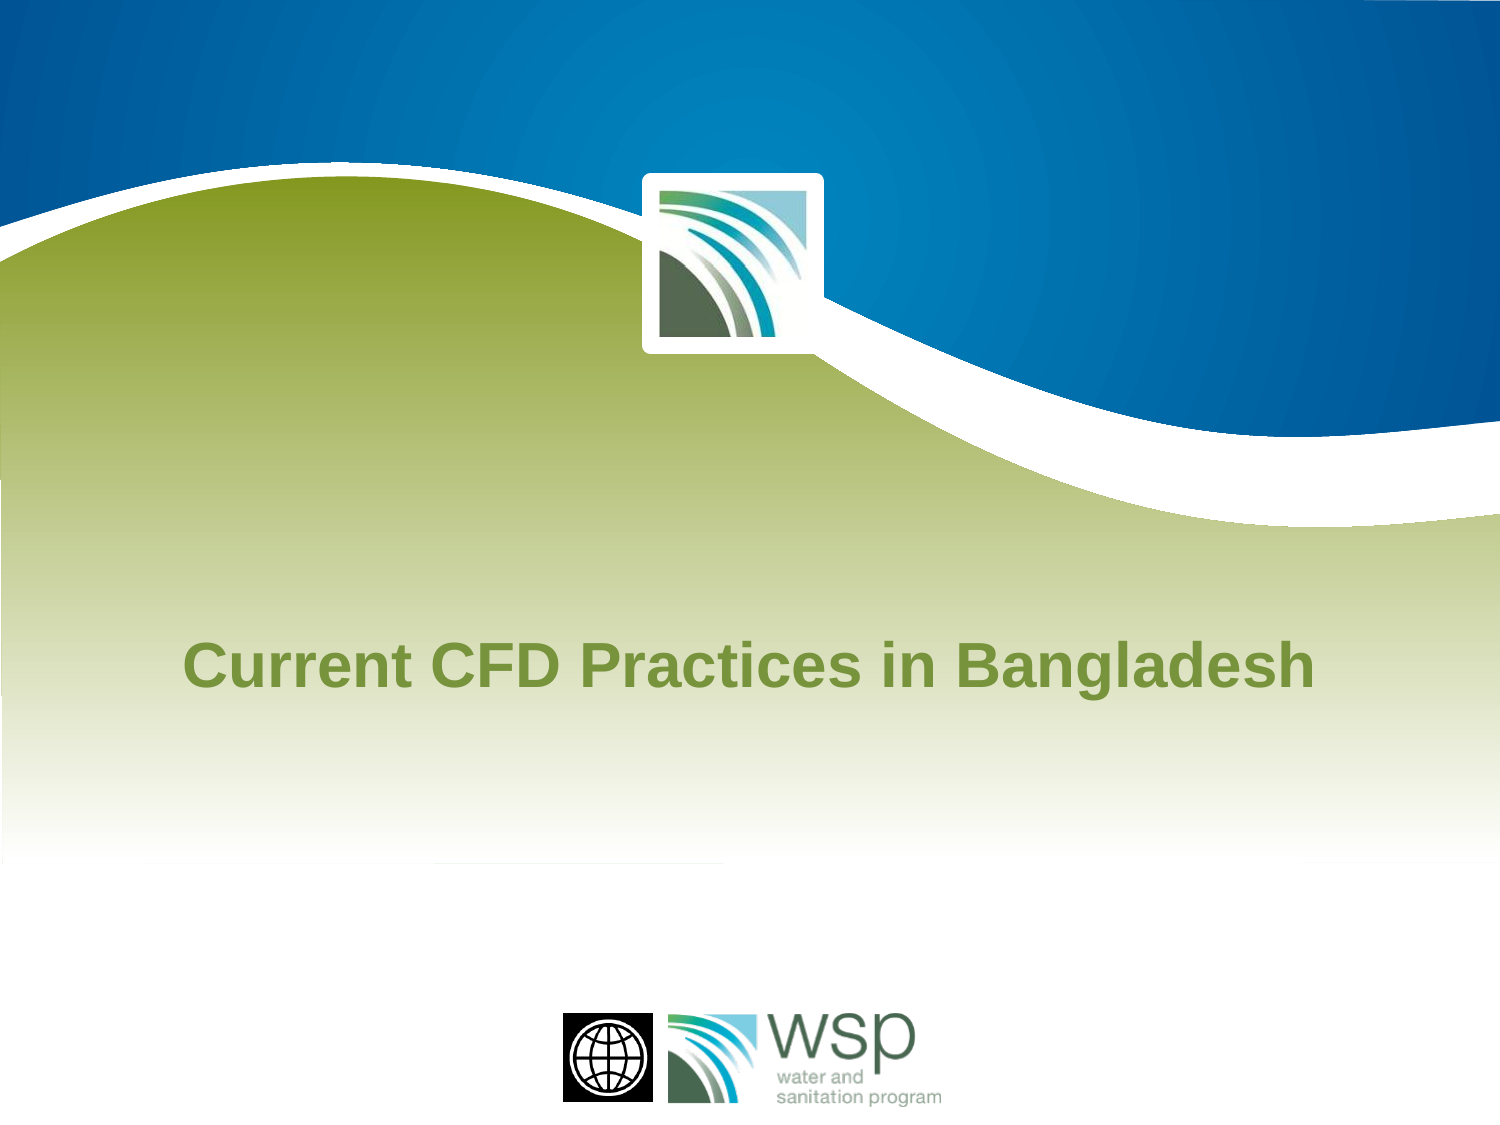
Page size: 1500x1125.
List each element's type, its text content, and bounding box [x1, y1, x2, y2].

picture [563, 1013, 653, 1102]
title Current CFD Practices in Bangladesh [112, 562, 1388, 708]
picture [665, 1012, 941, 1107]
picture [659, 190, 808, 337]
